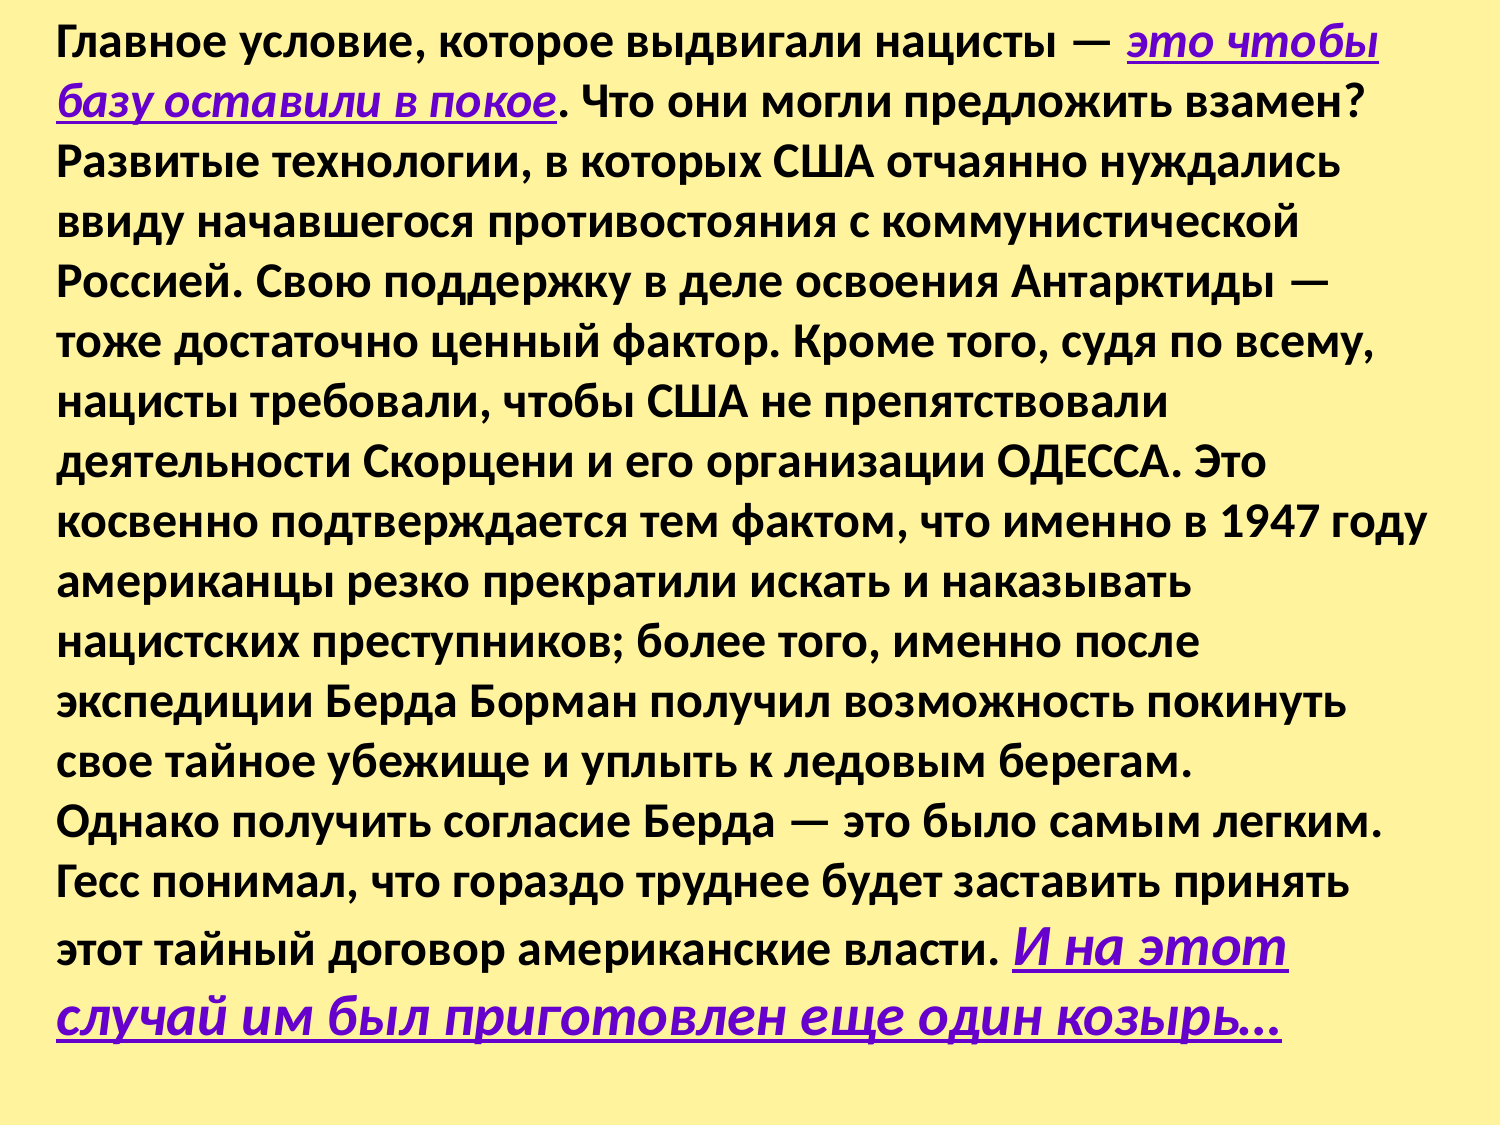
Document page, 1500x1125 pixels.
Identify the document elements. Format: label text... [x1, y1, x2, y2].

text_box Главное условие, которое выдвигали нацисты — это чтобы базу оставили в покое. Что они могли предложить взамен? Развитые технологии, в которых США отчаянно нуждались ввиду начавшегося противостояния с коммунистической Россией. Свою поддержку в деле освоения Антарктиды — тоже достаточно ценный фактор. Кроме того, судя по всему, нацисты требовали, чтобы США не препятствовали деятельности Скорцени и его организации ОДЕССА. Это косвенно подтверждается тем фактом, что именно в 1947 году американцы резко прекратили искать и наказывать нацистских преступников; более того, именно после экспедиции Берда Борман получил возможность покинуть свое тайное убежище и уплыть к ледовым берегам. Однако получить согласие Берда — это было самым легким. Гесс понимал, что гораздо труднее будет заставить принять этот тайный договор американские власти. И на этот случай им был приготовлен еще один козырь… [41, 0, 1459, 1055]
